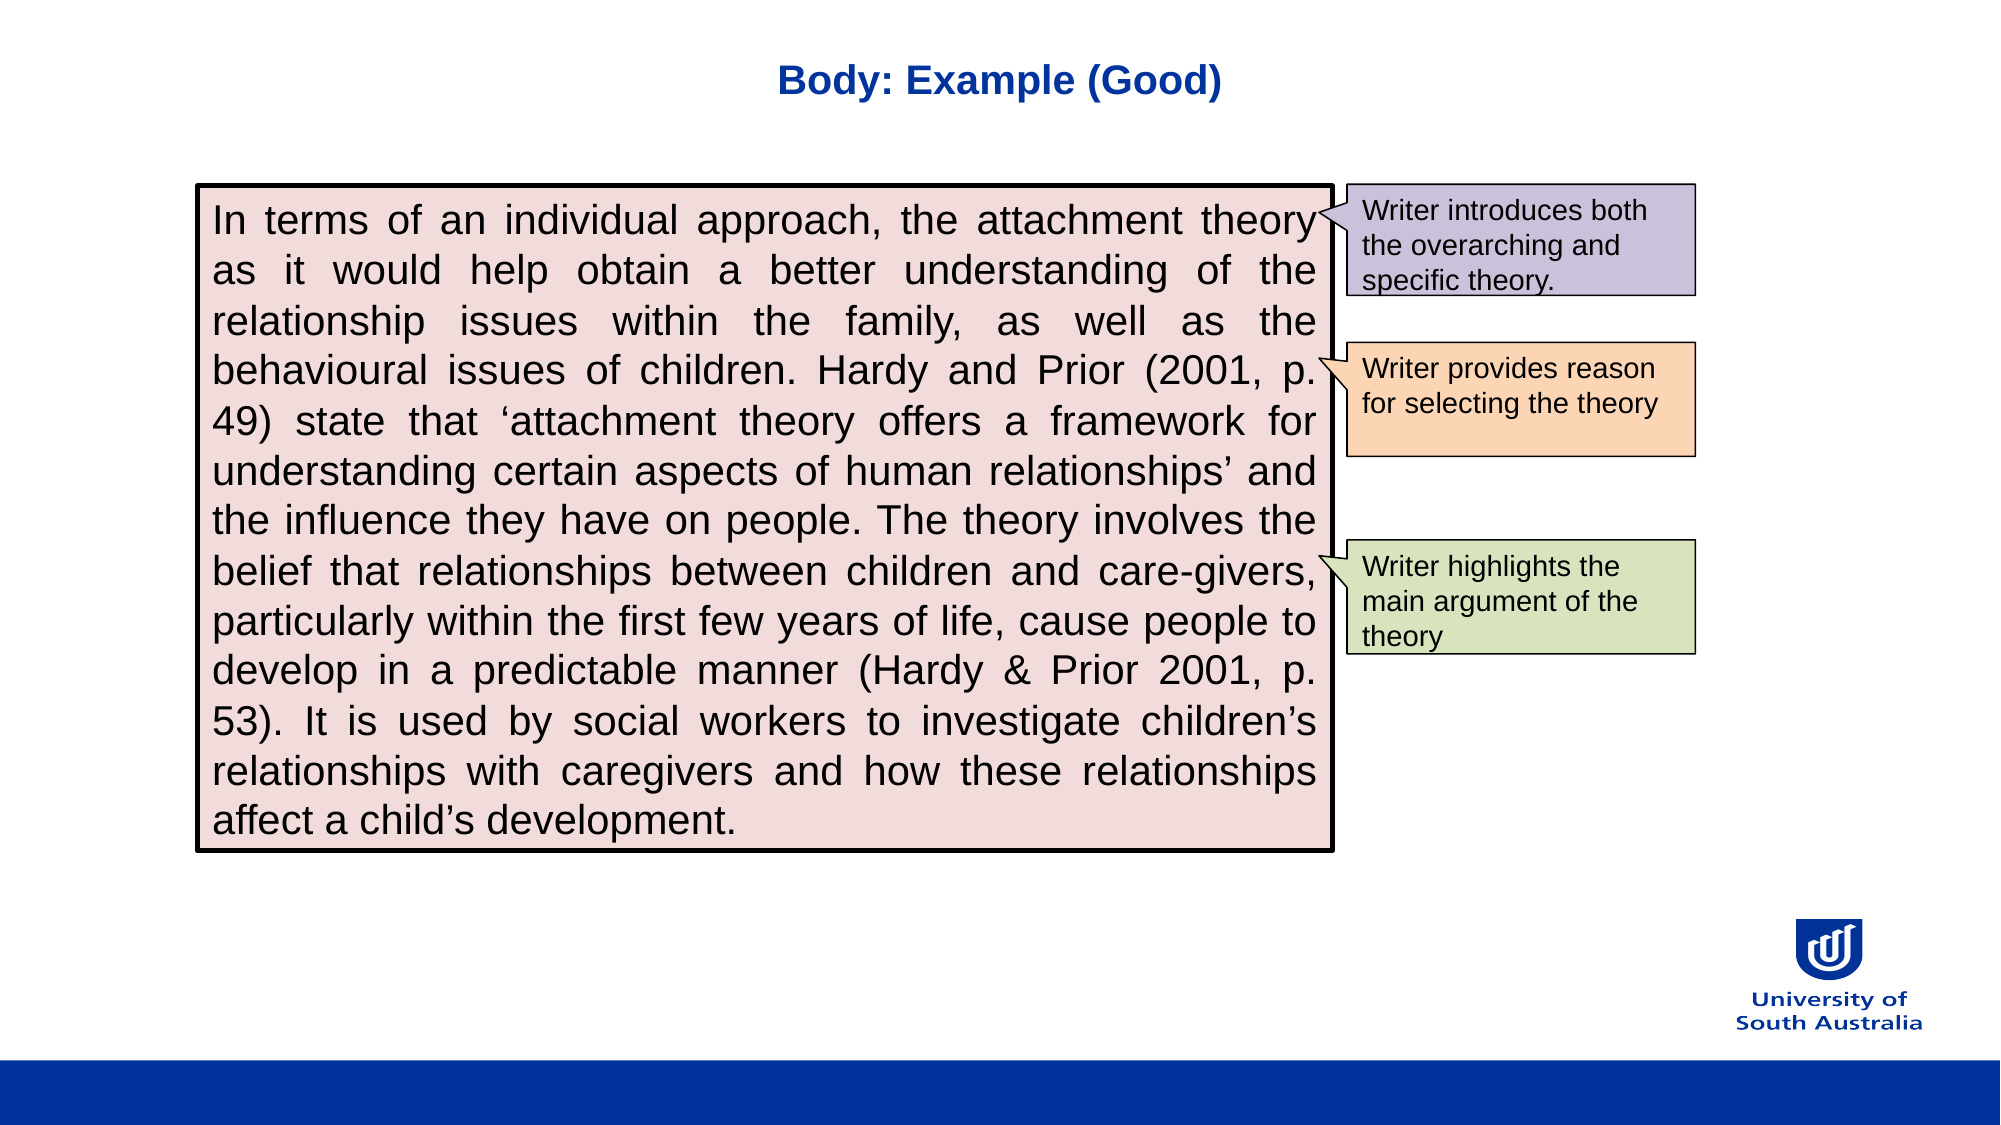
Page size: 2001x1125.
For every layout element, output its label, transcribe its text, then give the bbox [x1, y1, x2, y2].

picture [1732, 915, 1927, 1034]
title Body: Example (Good) [99, 45, 1900, 155]
text_box Writer provides reason for selecting the theory [1318, 342, 1696, 457]
text_box Writer highlights the main argument of the theory [1318, 539, 1696, 654]
text_box Writer introduces both the overarching and specific theory. [1318, 184, 1696, 296]
text_box In terms of an individual approach, the attachment theory as it would help obtain a better understanding of the relationship issues within the family, as well as the behavioural issues of children. Hardy and Prior (2001, p. 49) state that ‘attachment theory offers a framework for understanding certain aspects of human relationships’ and the influence they have on people. The theory involves the belief that relationships between children and care-givers, particularly within the first few years of life, cause people to develop in a predictable manner (Hardy & Prior 2001, p. 53). It is used by social workers to investigate children’s relationships with caregivers and how these relationships affect a child’s development. [197, 185, 1333, 851]
